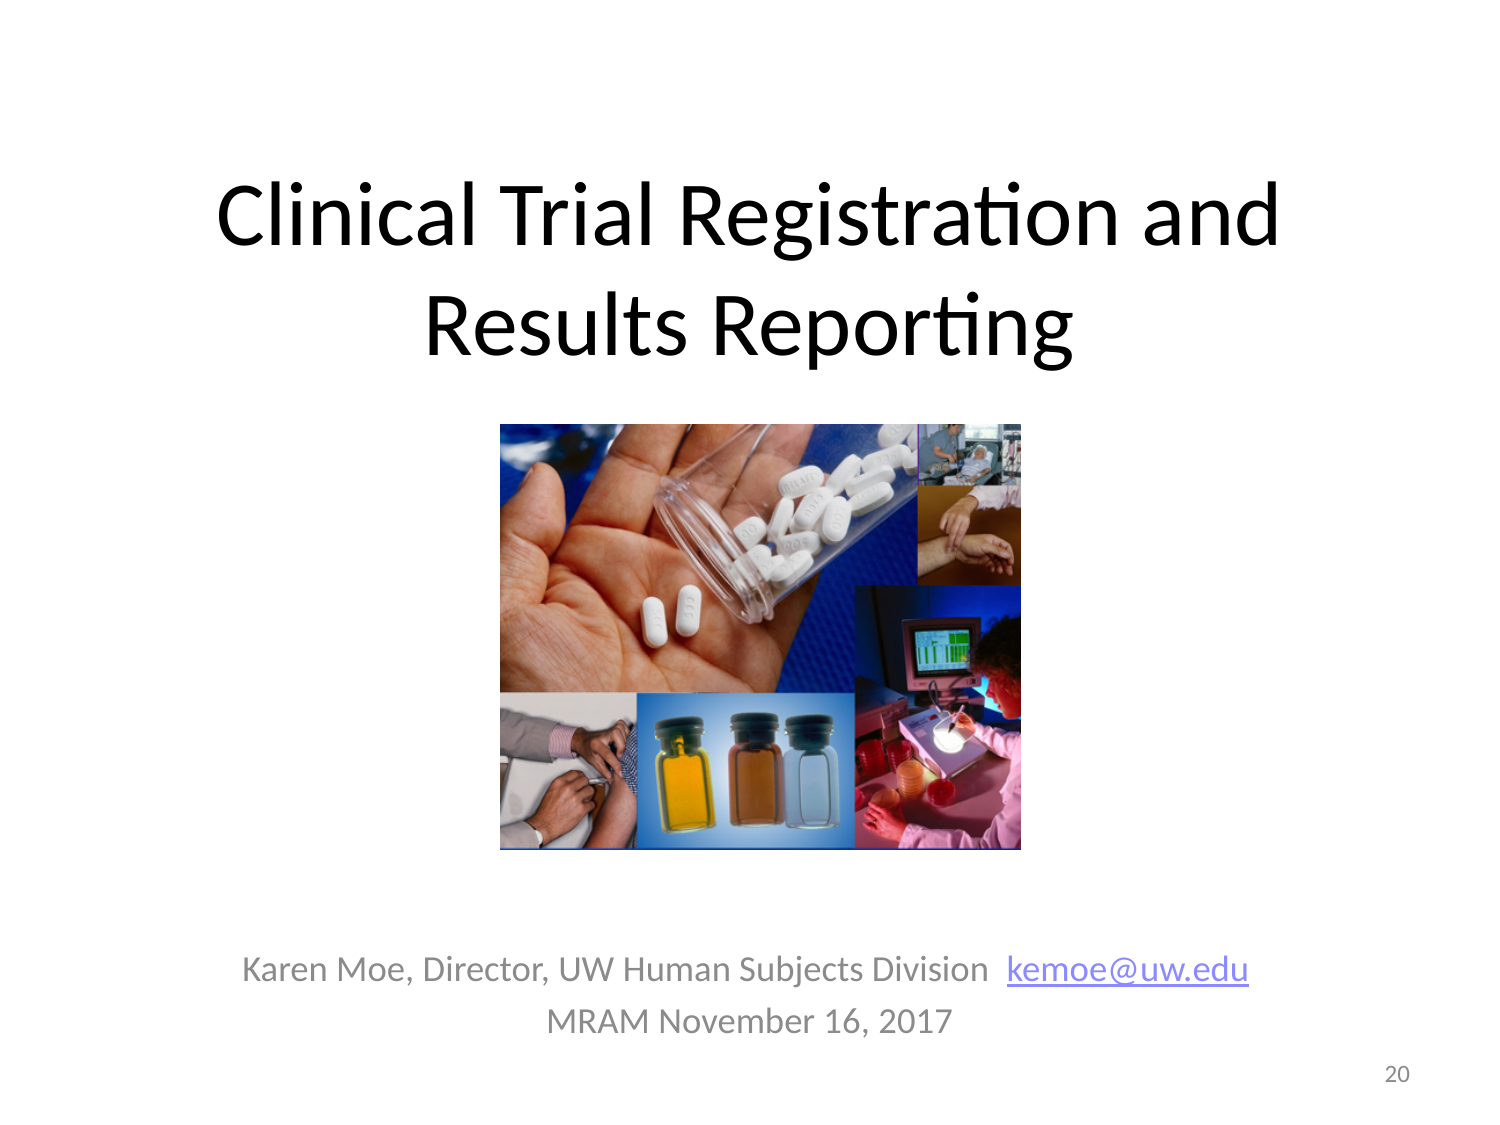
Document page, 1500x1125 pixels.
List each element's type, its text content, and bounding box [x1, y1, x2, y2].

slide_number 20 [1074, 1042, 1425, 1103]
subtitle Karen Moe, Director, UW Human Subjects Division kemoe@uw.edu MRAM November 16, 2017 [225, 937, 1275, 1050]
picture [499, 424, 1021, 850]
title Clinical Trial Registration and Results Reporting d [112, 137, 1388, 450]
